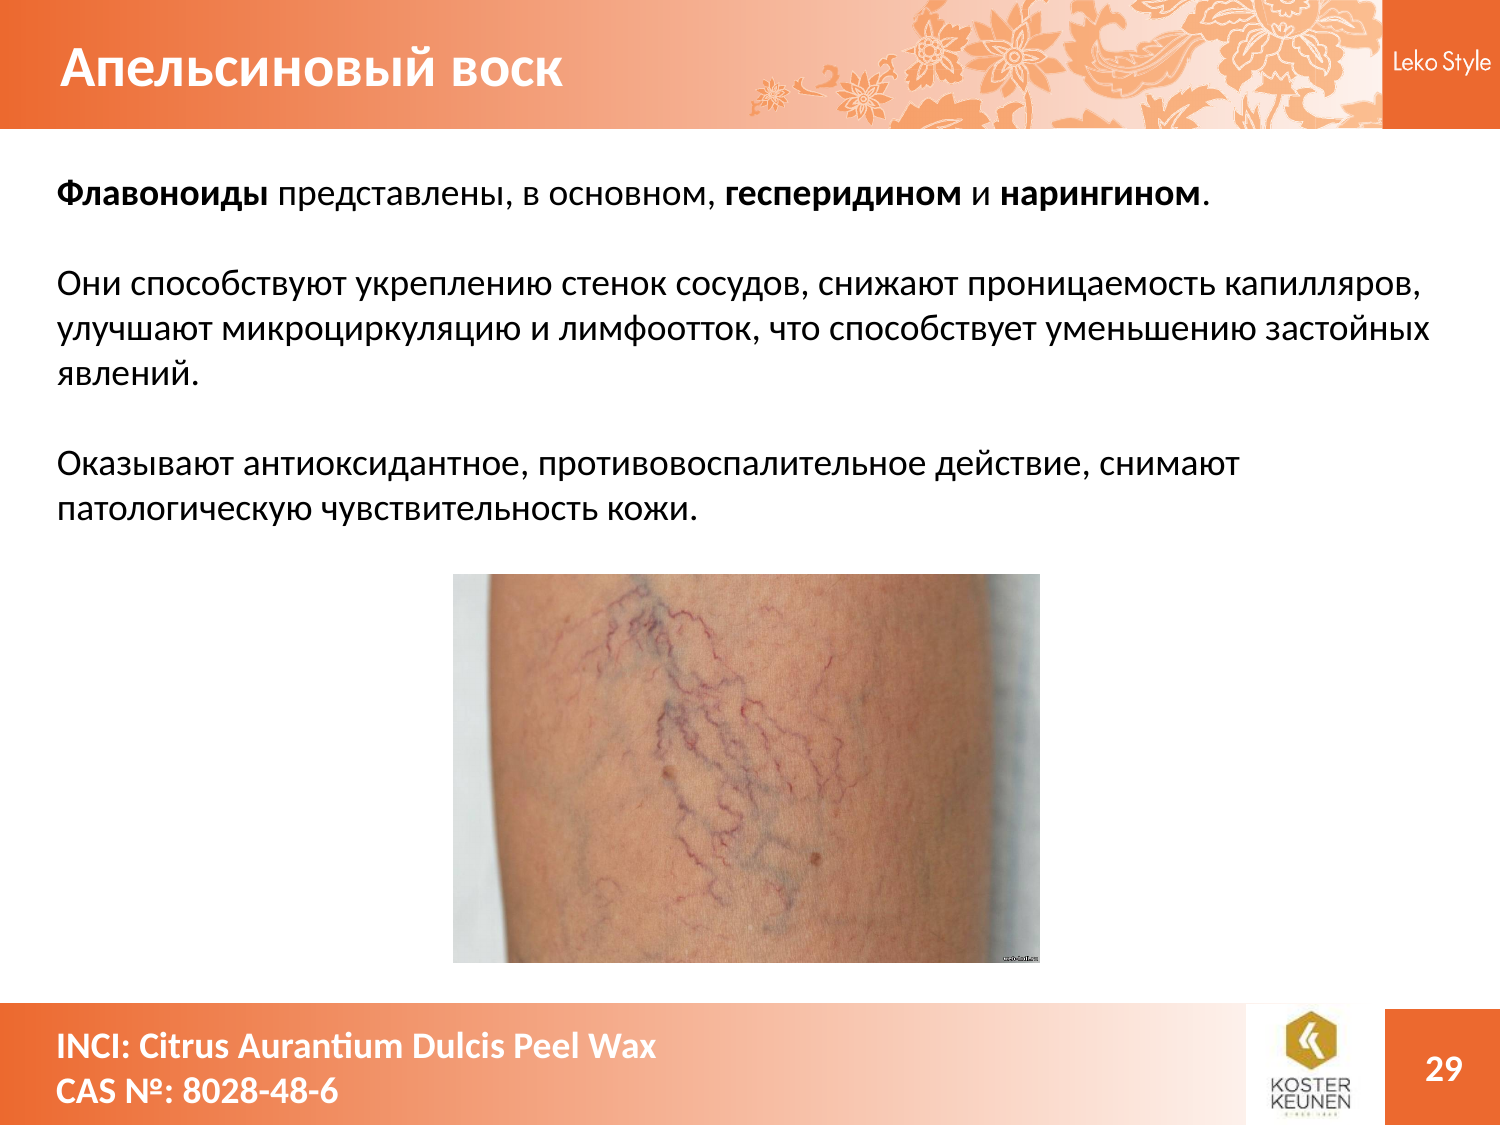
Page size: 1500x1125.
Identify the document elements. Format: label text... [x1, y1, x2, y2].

picture [0, 1003, 1500, 1125]
picture [453, 574, 1040, 964]
picture [0, 0, 1500, 130]
text_box Флавоноиды представлены, в основном, гесперидином и нарингином. Они способствуют укреплению стенок сосудов, снижают проницаемость капилляров, улучшают микроциркуляцию и лимфоотток, что способствует уменьшению застойных явлений. Оказывают антиоксидантное, противовоспалительное действие, снимают патологическую чувствительность кожи. [42, 160, 1451, 536]
